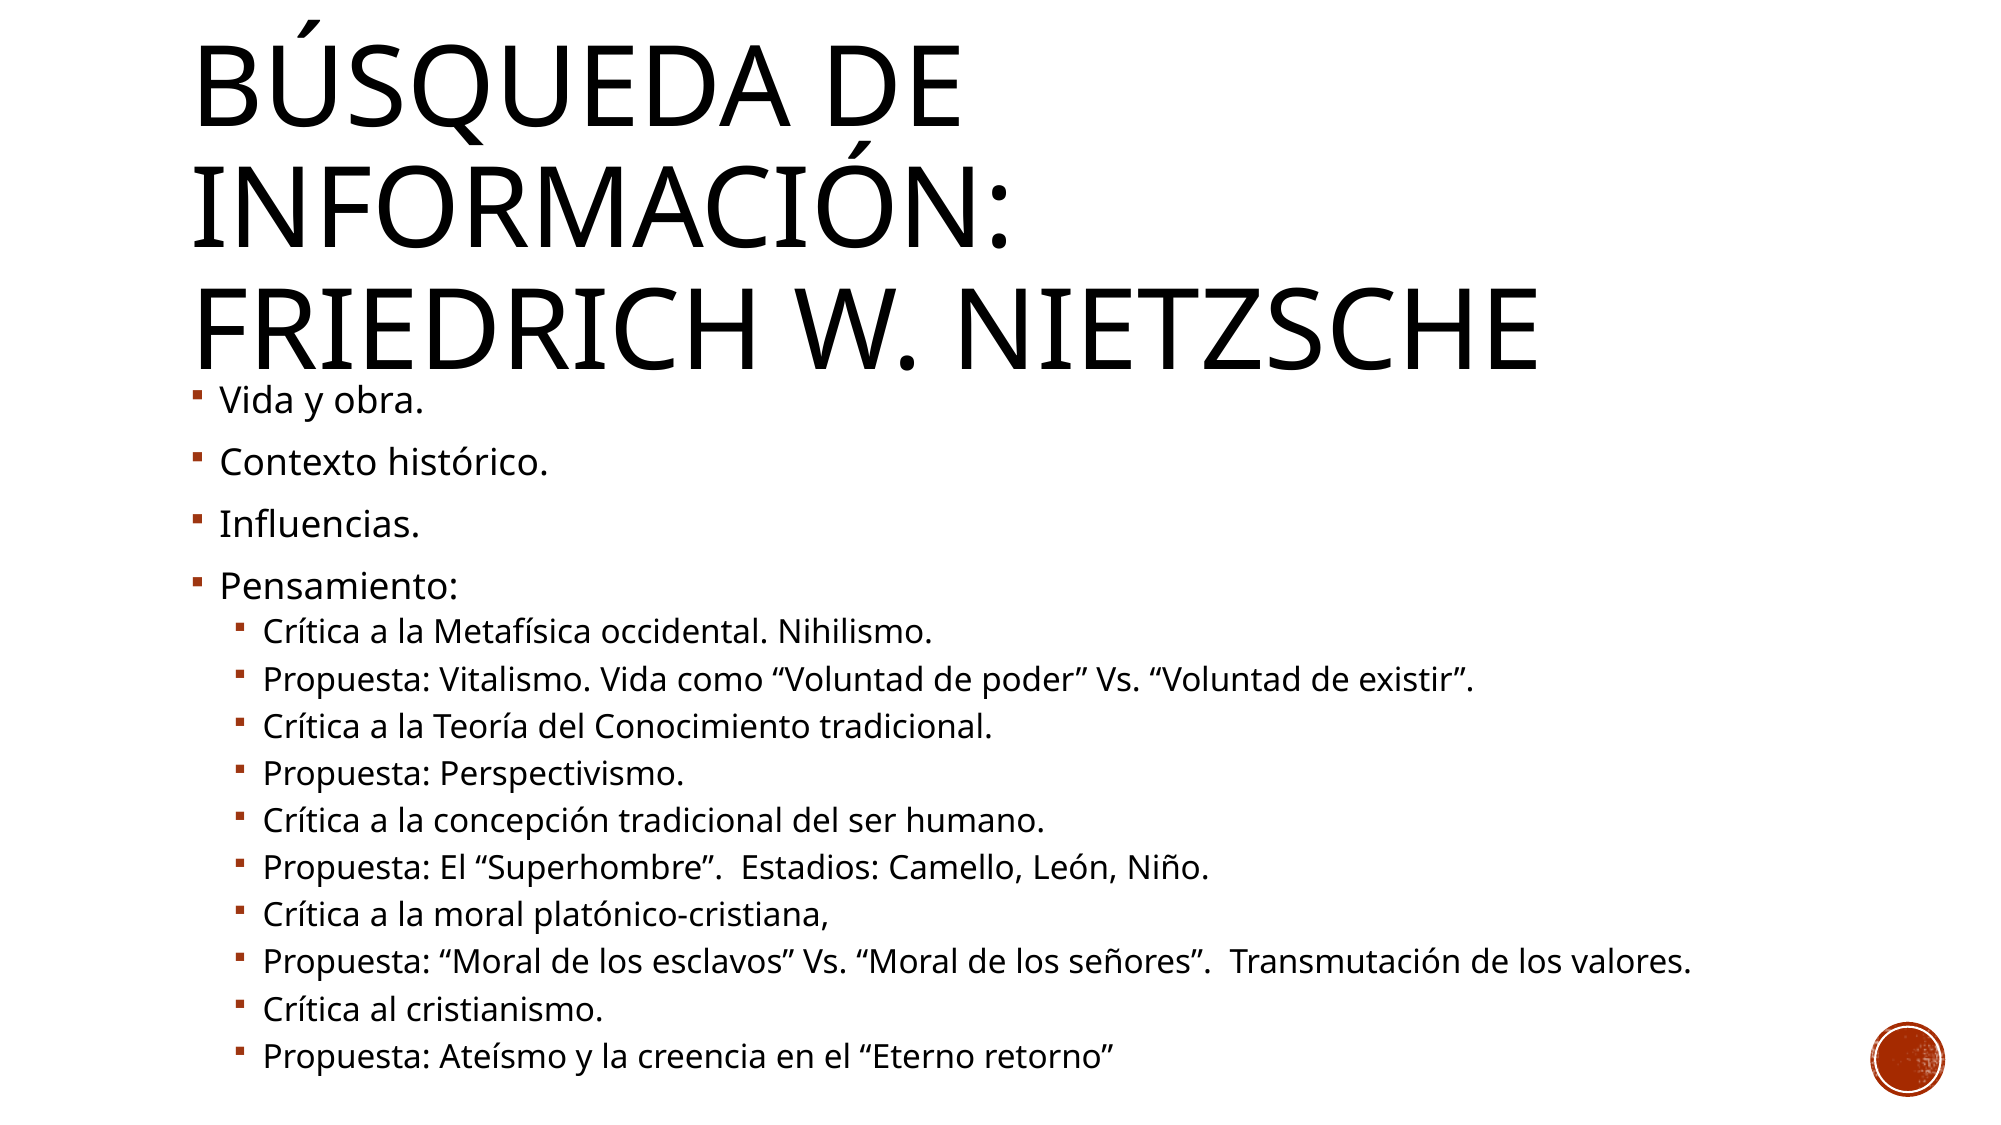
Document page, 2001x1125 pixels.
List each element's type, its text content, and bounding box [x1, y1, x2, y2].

title Búsqueda de información: Friedrich w. Nietzsche [175, 79, 1826, 306]
list Vida y obra. Contexto histórico. Influencias. Pensamiento: Crítica a la Metafísica occidental. Nihilismo. Propuesta: Vitalismo. Vida como “Voluntad de poder” Vs. “Voluntad de existir”. Crítica a la Teoría del Conocimiento tradicional. Propuesta: Perspectivismo. Crítica a la concepción tradicional del ser humano. Propuesta: El “Superhombre”. Estadios: Camello, León, Niño. Crítica a la moral platónico-cristiana, Propuesta: “Moral de los esclavos” Vs. “Moral de los señores”. Transmutación de los valores. Crítica al cristianismo. Propuesta: Ateísmo y la creencia en el “Eterno retorno” [175, 306, 1826, 1089]
